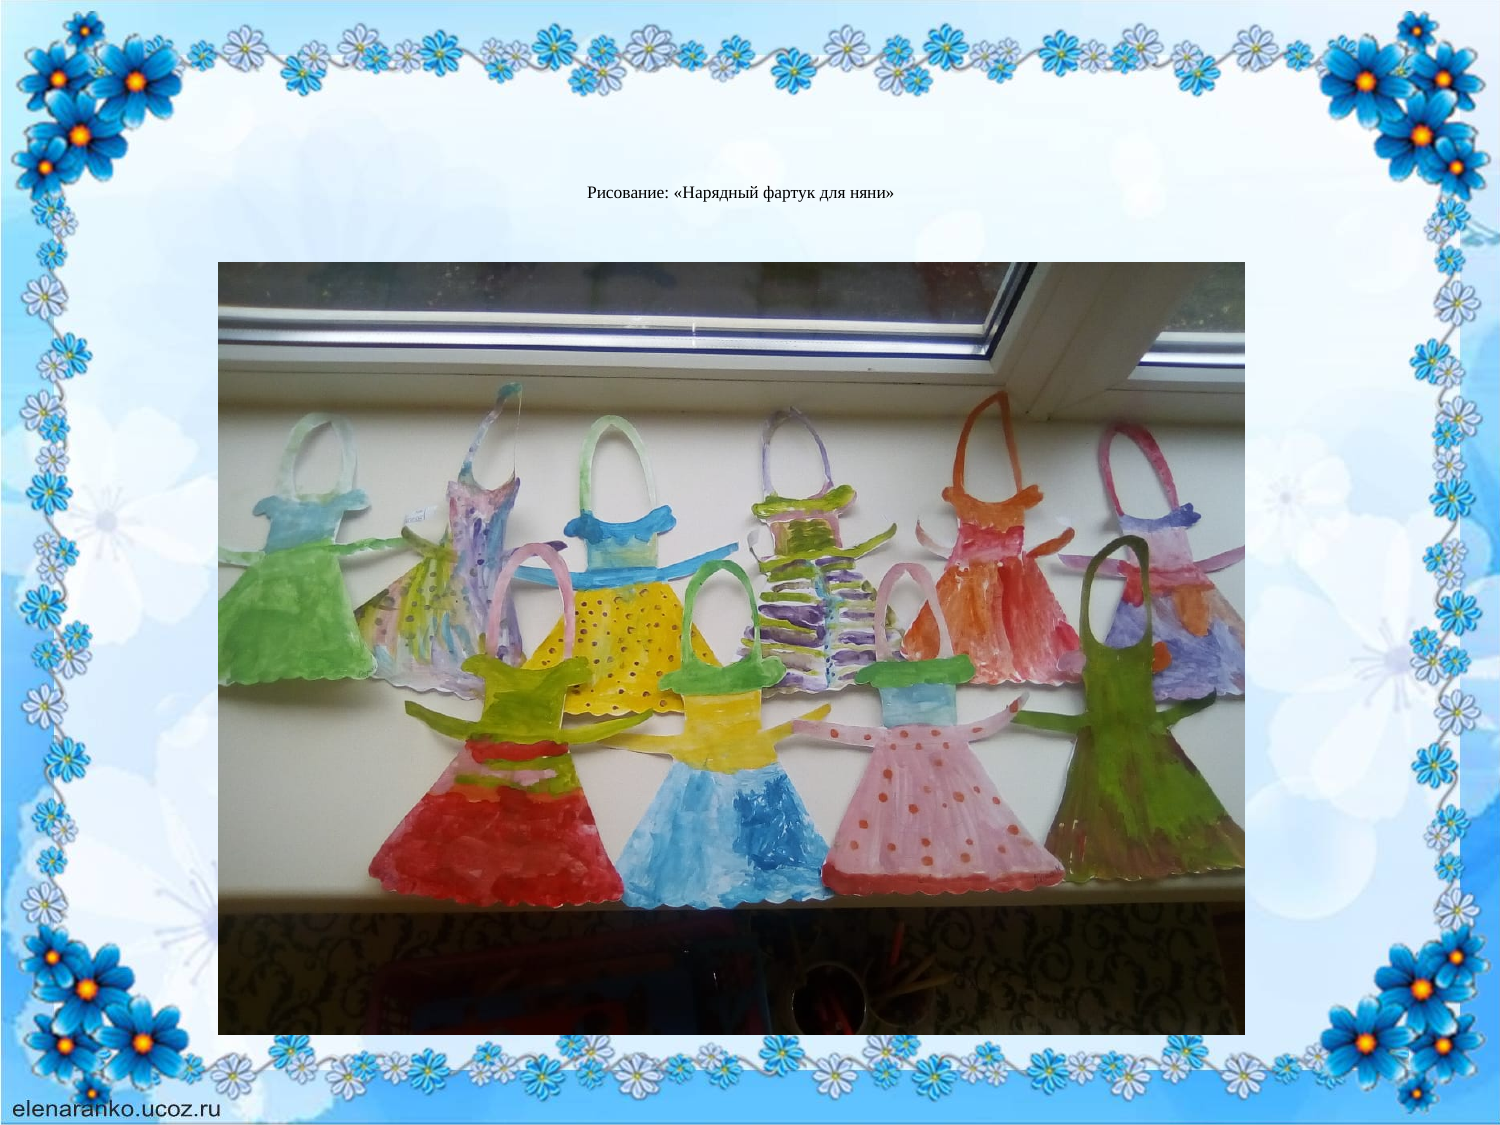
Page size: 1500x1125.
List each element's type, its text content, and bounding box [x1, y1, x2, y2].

picture [0, 0, 1500, 1125]
title Рисование: «Нарядный фартук для няни» [75, 172, 1425, 233]
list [218, 262, 1246, 1036]
